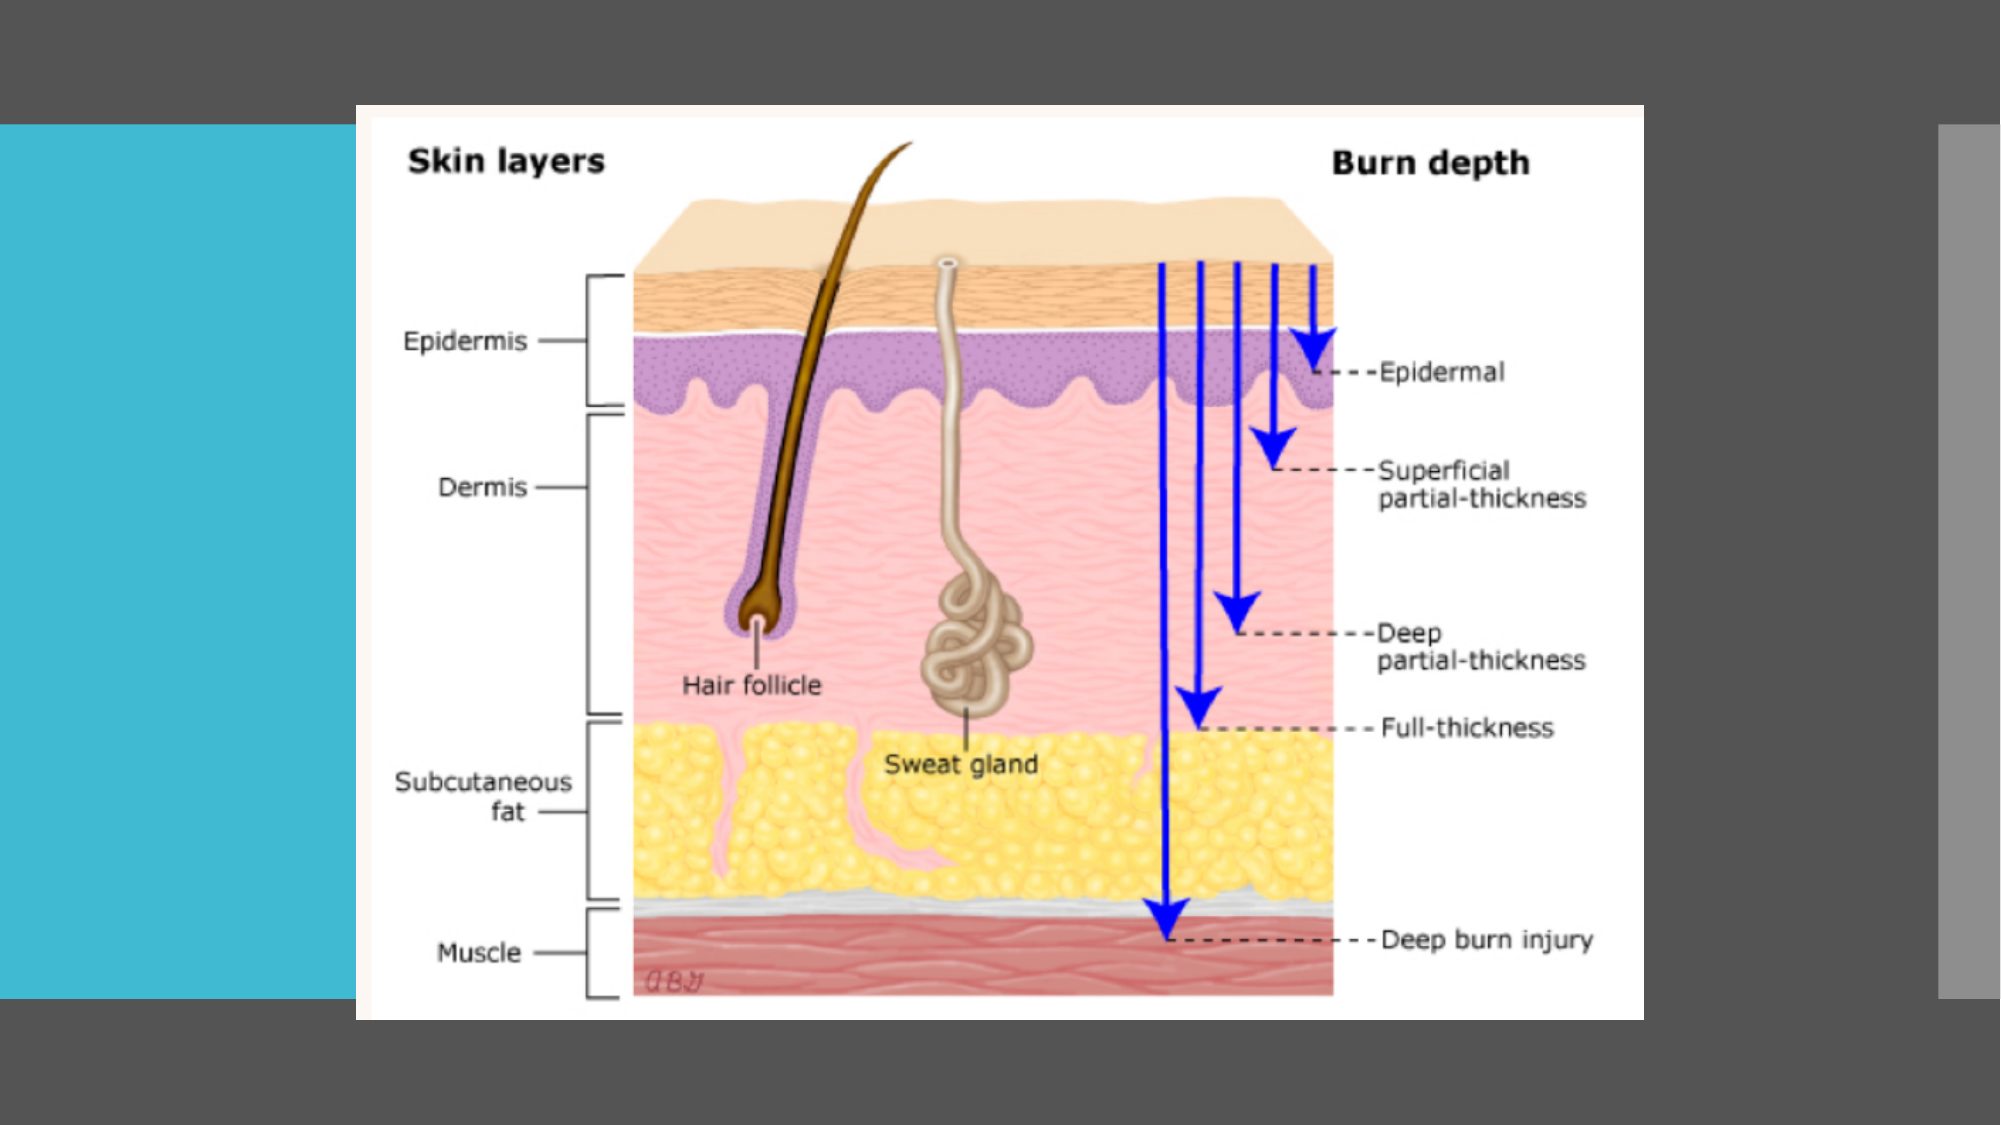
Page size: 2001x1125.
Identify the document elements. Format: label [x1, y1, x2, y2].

list [356, 105, 1644, 1020]
